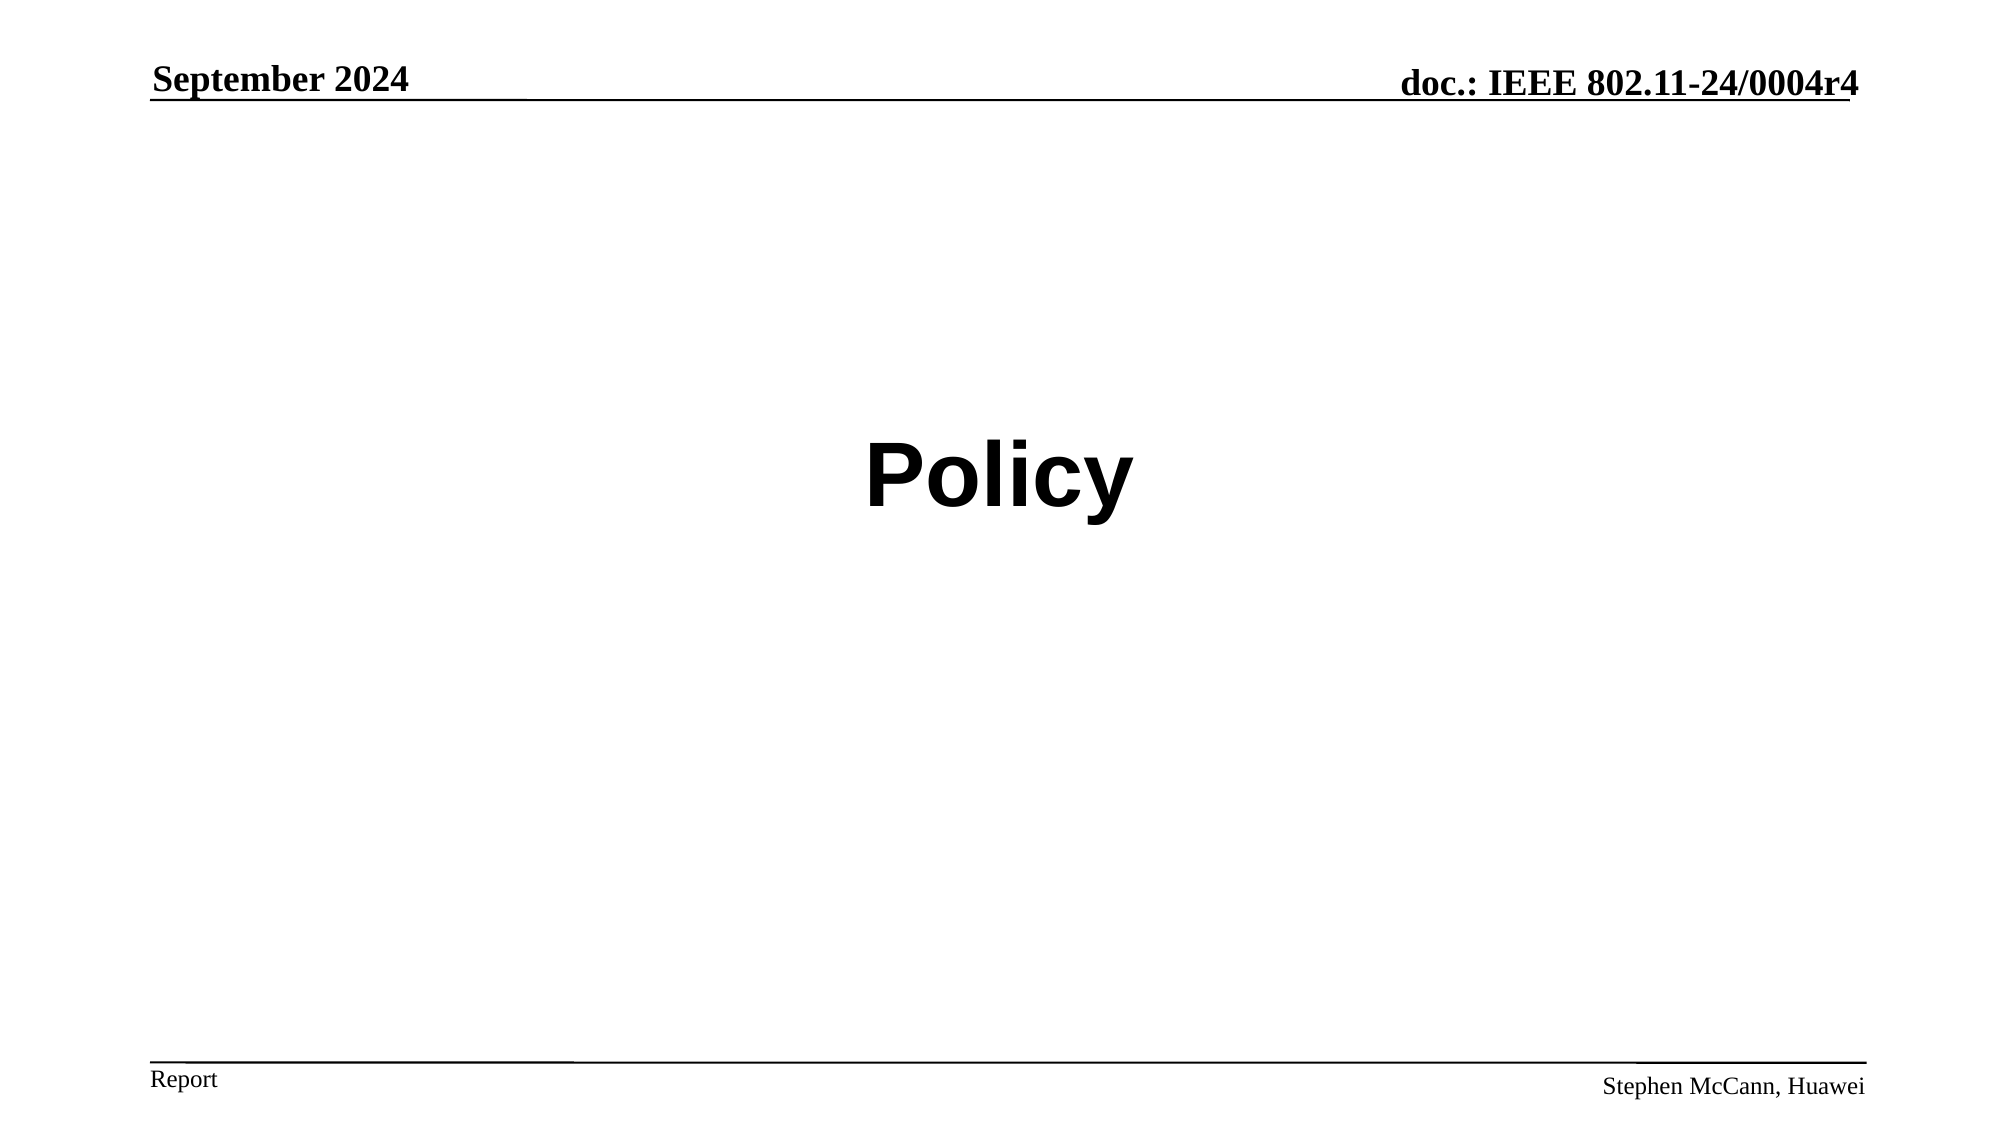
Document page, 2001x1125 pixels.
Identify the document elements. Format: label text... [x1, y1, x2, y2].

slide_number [152, 54, 563, 100]
text_box Stephen McCann, Huawei [1295, 1062, 1881, 1103]
title Policy [149, 349, 1851, 591]
